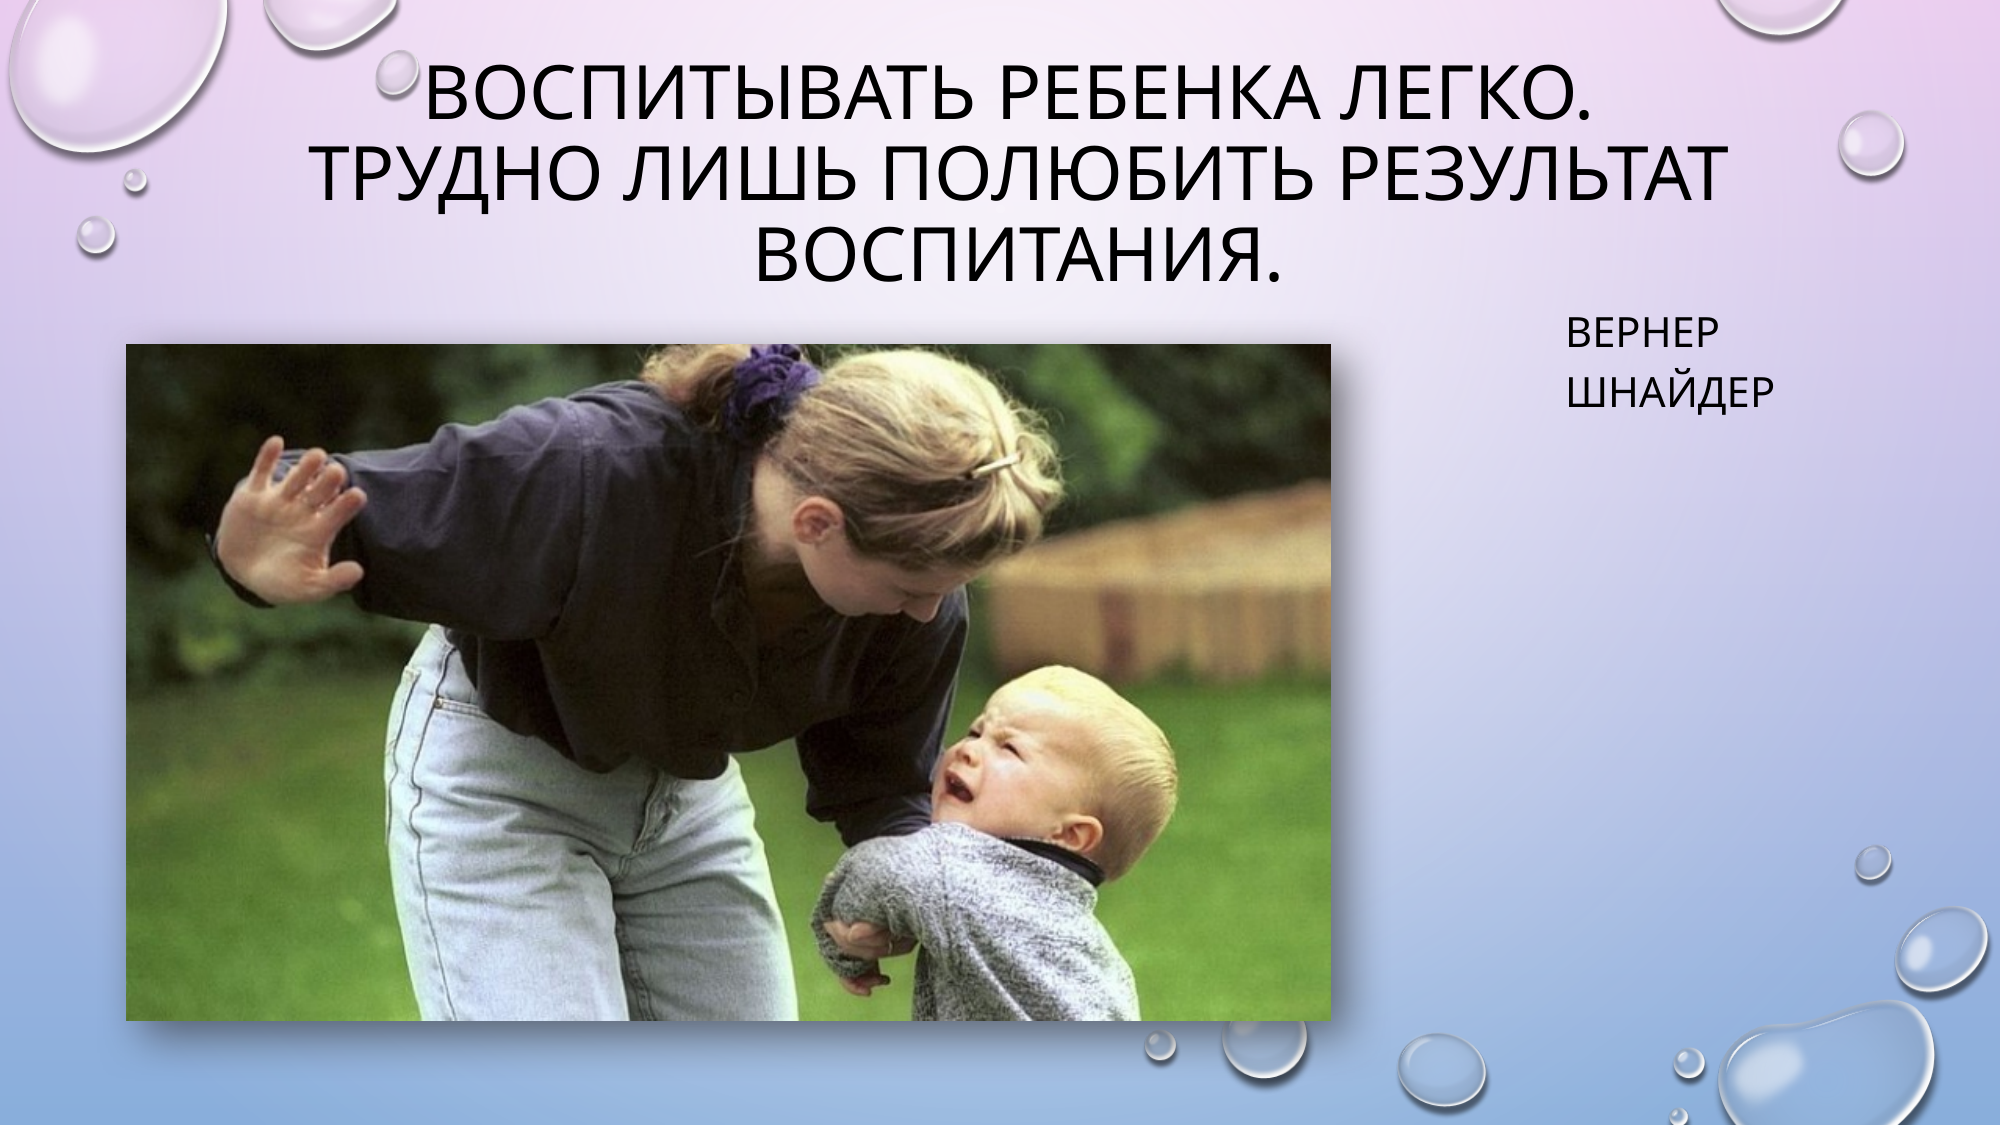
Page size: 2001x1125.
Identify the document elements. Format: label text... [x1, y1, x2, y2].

list Вернер Шнайдер [1550, 288, 1934, 400]
picture [0, 0, 2000, 1125]
title Воспитывать ребенка легко. Трудно лишь полюбить результат воспитания. [126, 45, 1911, 308]
